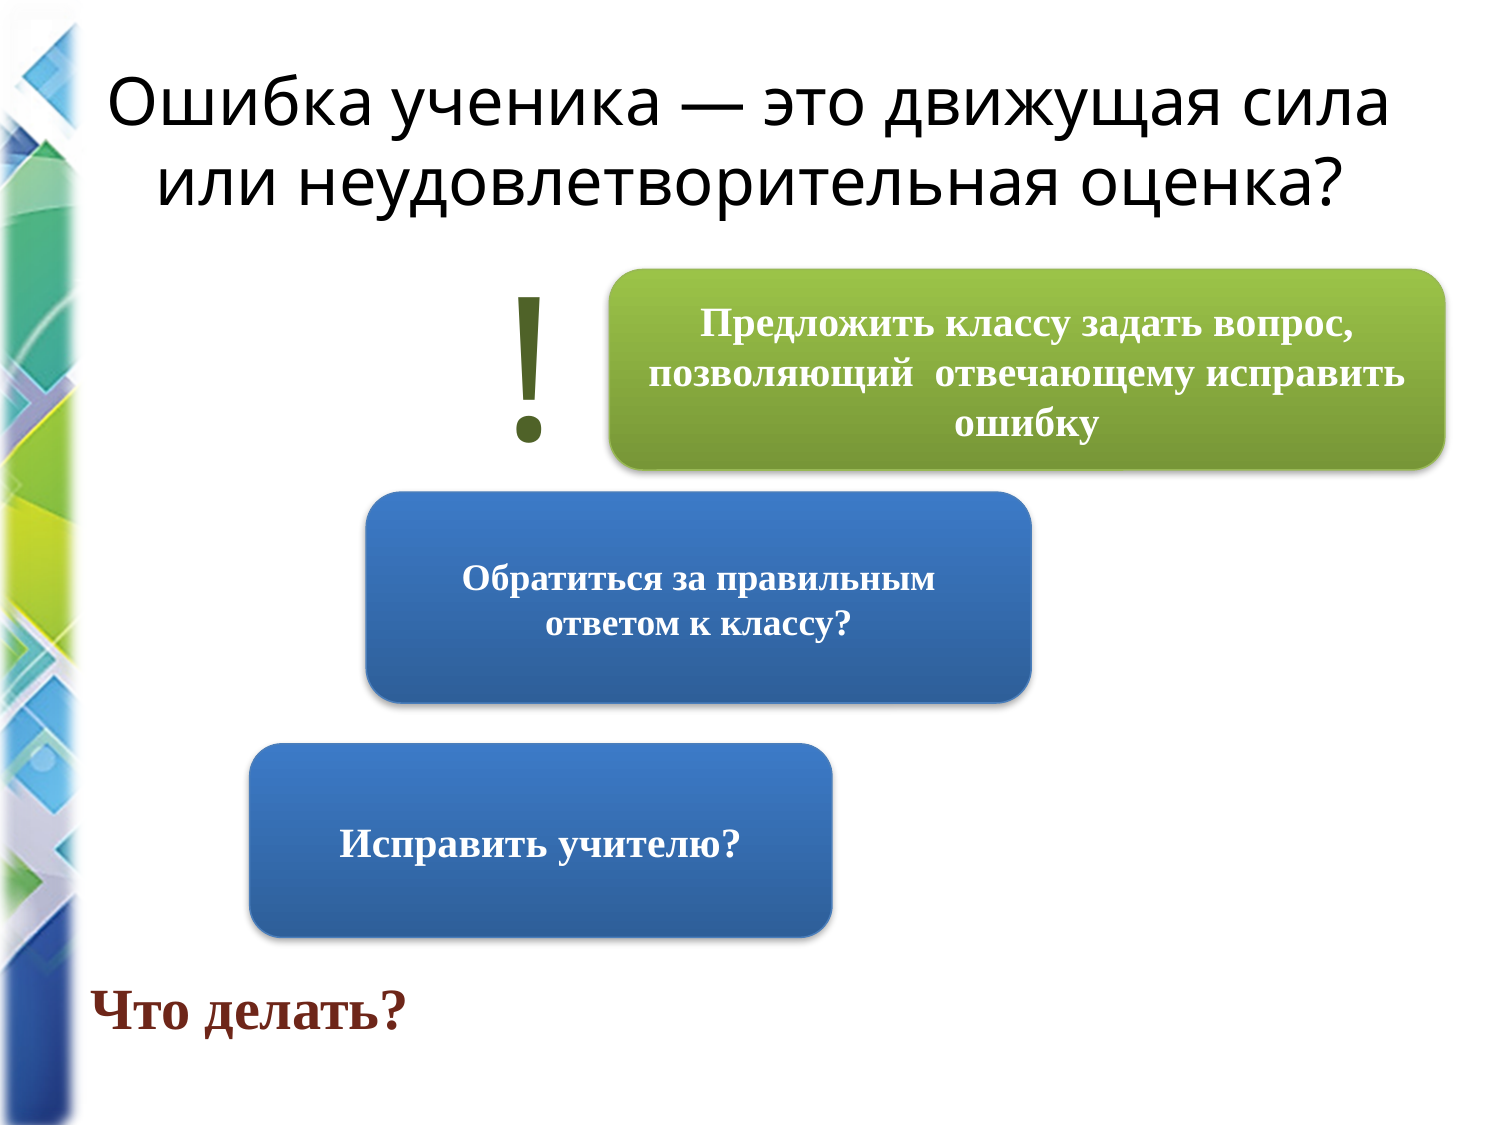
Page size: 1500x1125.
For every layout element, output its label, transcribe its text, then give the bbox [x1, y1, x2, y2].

text_box Обратиться за правильным ответом к классу? [365, 491, 1032, 704]
text_box ! [487, 232, 609, 488]
picture [0, 0, 87, 1125]
text_box Что делать? [75, 964, 424, 1049]
title Ошибка ученика — это движущая сила или неудовлетворительная оценка? [75, 45, 1425, 233]
text_box Предложить классу задать вопрос, позволяющий отвечающему исправить ошибку [609, 268, 1446, 471]
text_box Исправить учителю? [248, 743, 833, 939]
